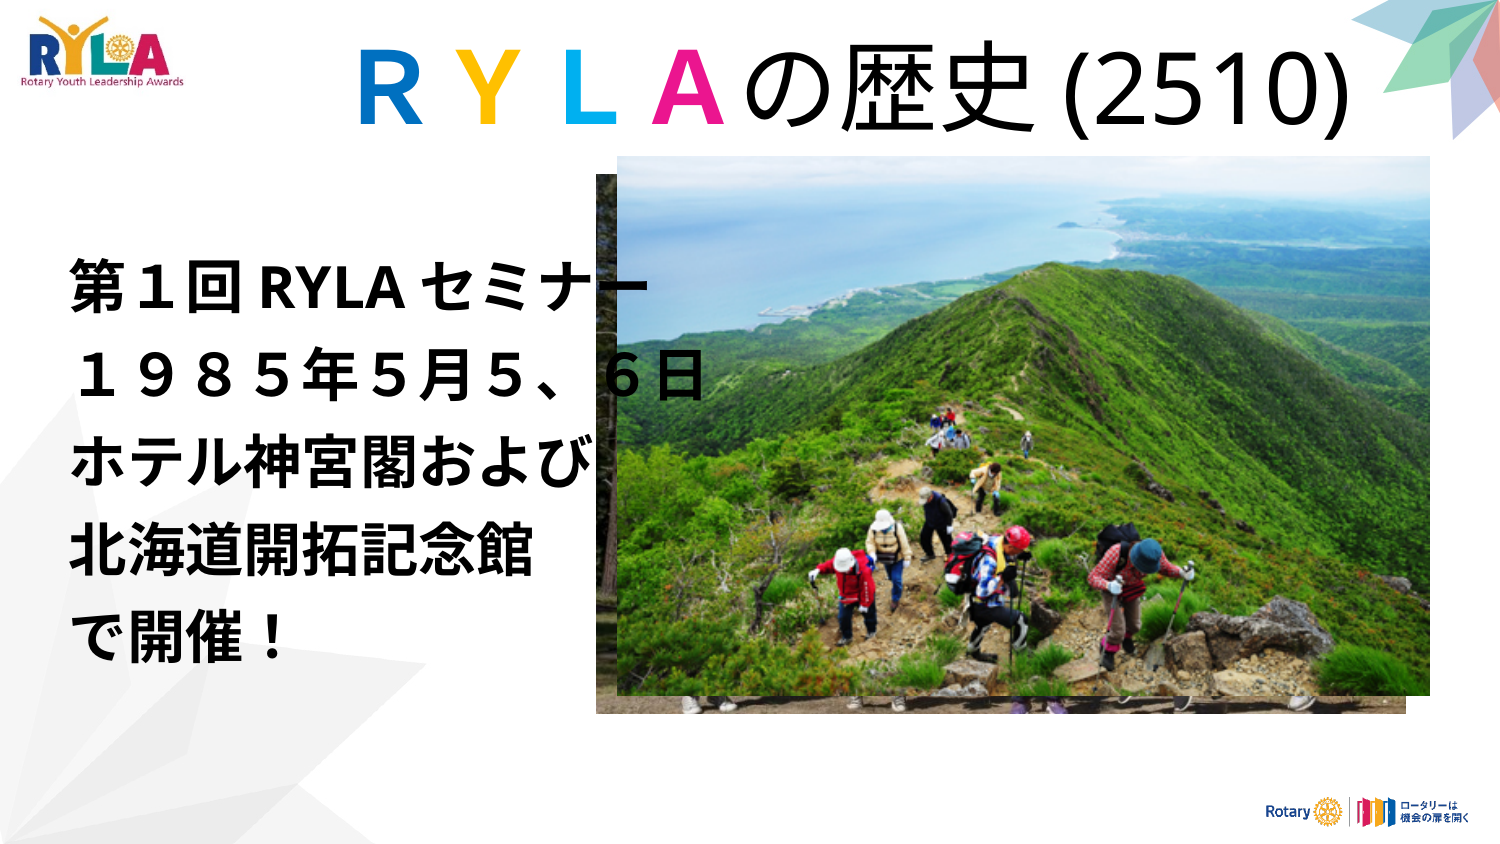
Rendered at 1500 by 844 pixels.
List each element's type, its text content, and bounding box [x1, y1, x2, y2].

text_box 第１回RYLAセミナー １９８５年５月５、６日 ホテル神宮閣および 北海道開拓記念館 で開催！ [68, 232, 591, 686]
text_box ＲＹＬＡの歴史(2510) [338, 0, 1278, 128]
picture [0, 0, 1500, 844]
